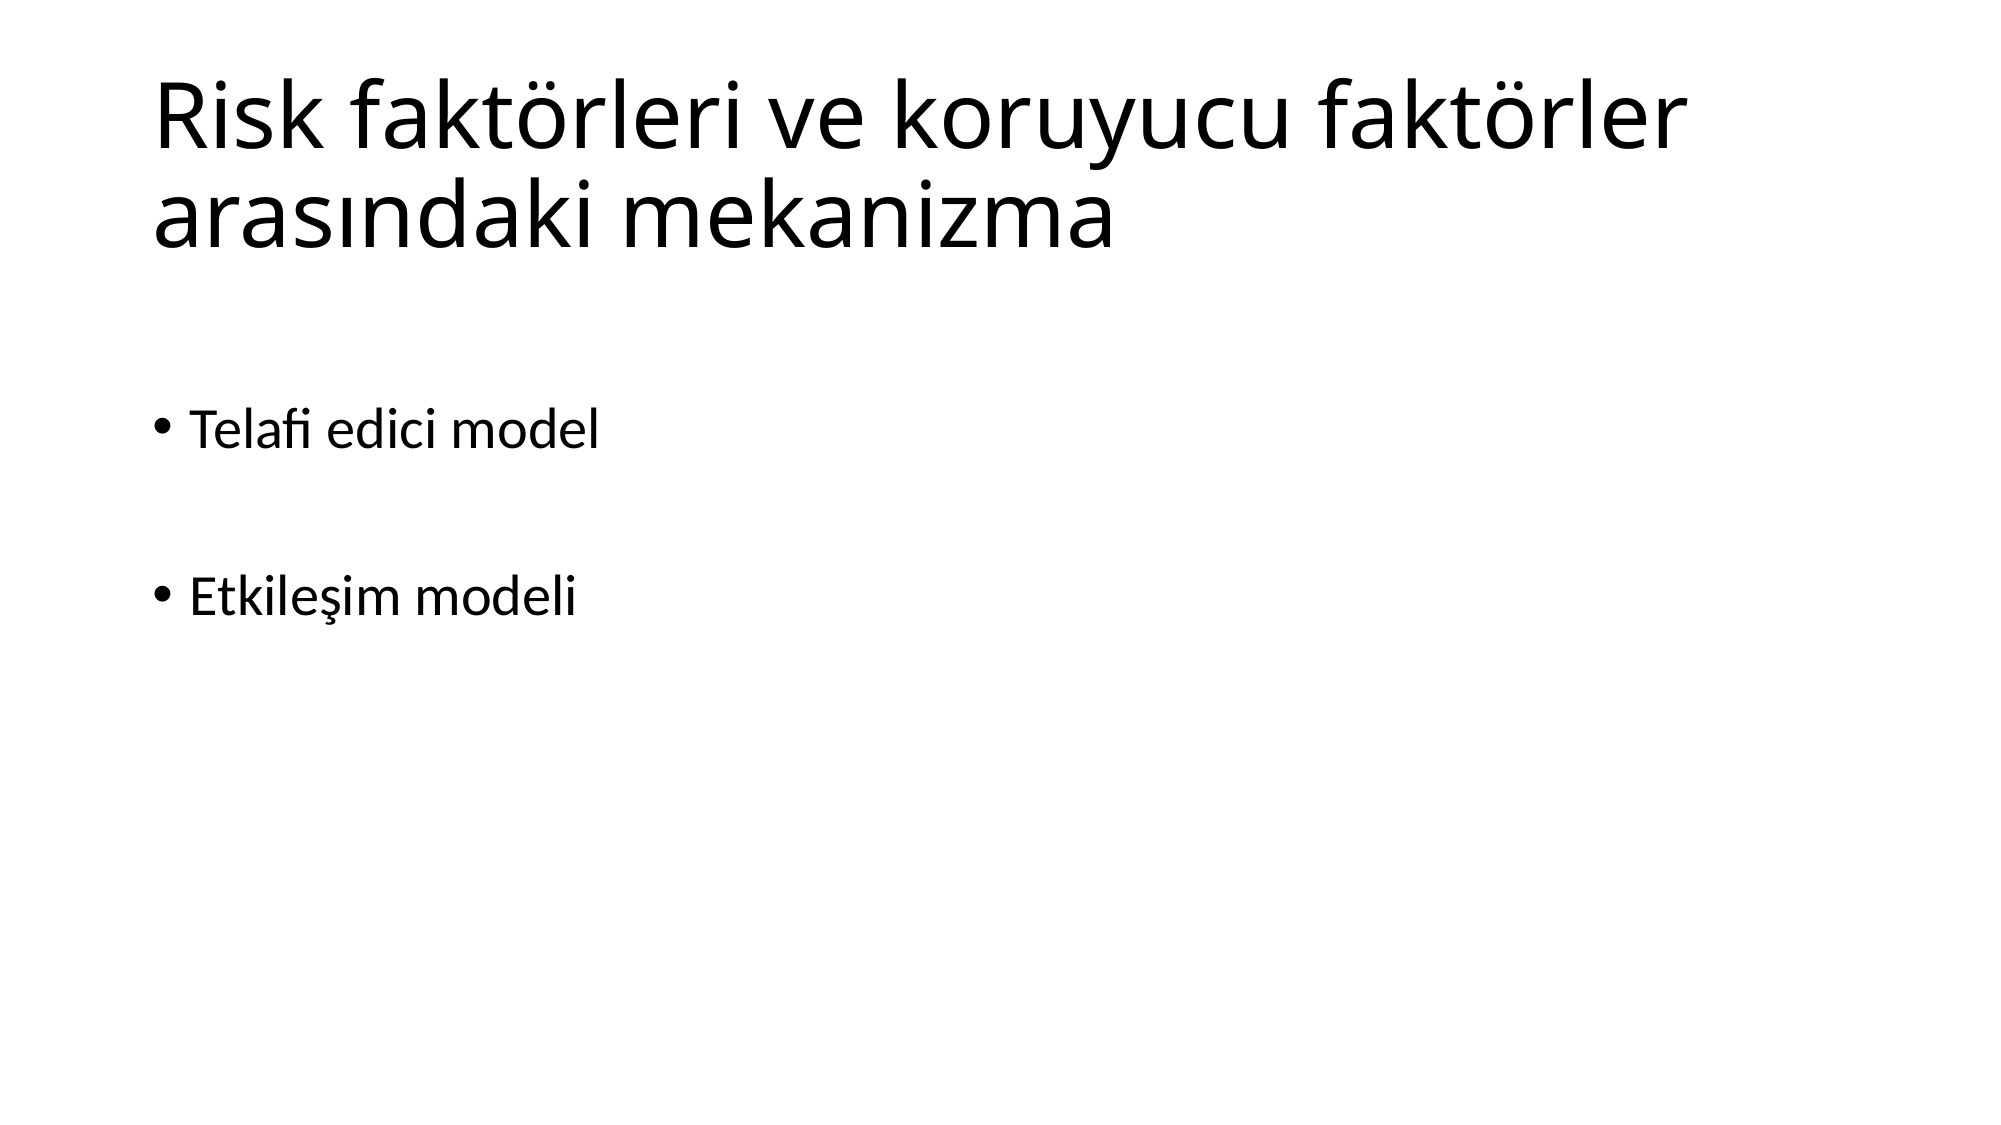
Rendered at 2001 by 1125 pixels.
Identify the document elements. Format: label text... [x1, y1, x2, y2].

title Risk faktörleri ve koruyucu faktörler arasındaki mekanizma [137, 59, 1863, 278]
list Telafi edici model Etkileşim modeli [137, 299, 1863, 1014]
